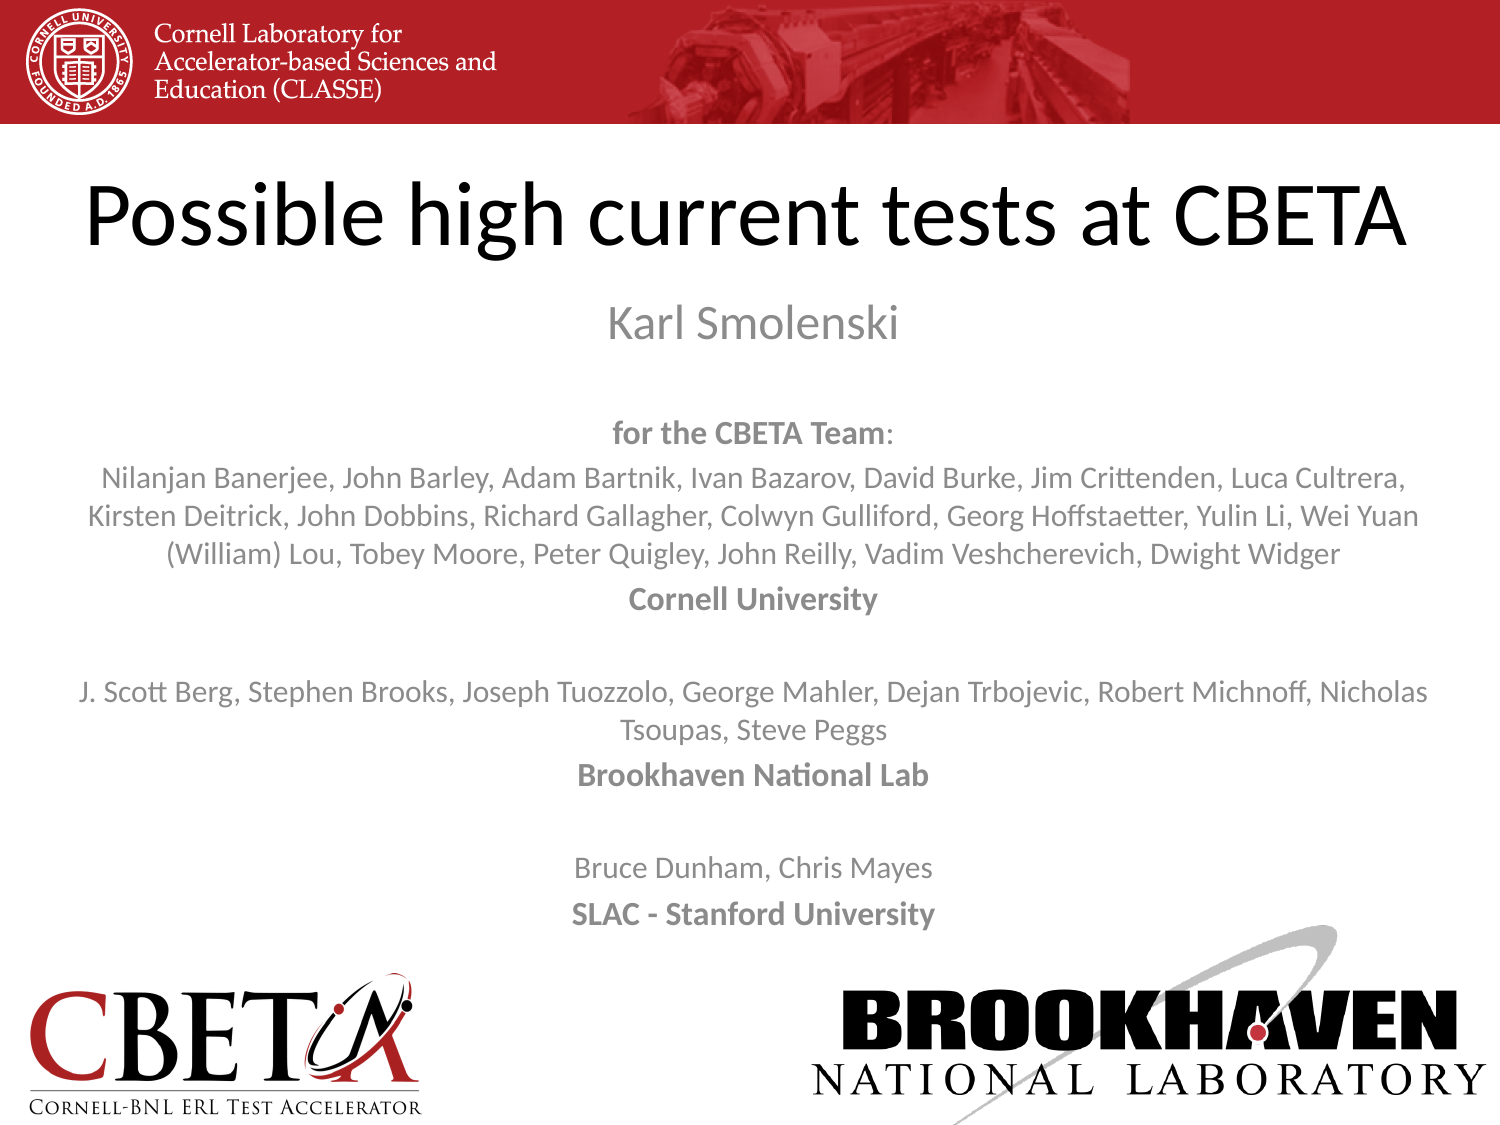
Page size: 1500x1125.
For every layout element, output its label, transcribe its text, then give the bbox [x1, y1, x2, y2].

picture [789, 914, 1500, 1125]
picture [0, 0, 1500, 143]
title Possible high current tests at CBETA [28, 146, 1466, 388]
picture [28, 973, 422, 1122]
subtitle Karl Smolenski for the CBETA Team: Nilanjan Banerjee, John Barley, Adam Bartnik, Ivan Bazarov, David Burke, Jim Crittenden, Luca Cultrera, Kirsten Deitrick, John Dobbins, Richard Gallagher, Colwyn Gulliford, Georg Hoffstaetter, Yulin Li, Wei Yuan (William) Lou, Tobey Moore, Peter Quigley, John Reilly, Vadim Veshcherevich, Dwight Widger Cornell University J. Scott Berg, Stephen Brooks, Joseph Tuozzolo, George Mahler, Dejan Trbojevic, Robert Michnoff, Nicholas Tsoupas, Steve Peggs Brookhaven National Lab Bruce Dunham, Chris Mayes SLAC - Stanford University [41, 282, 1466, 947]
